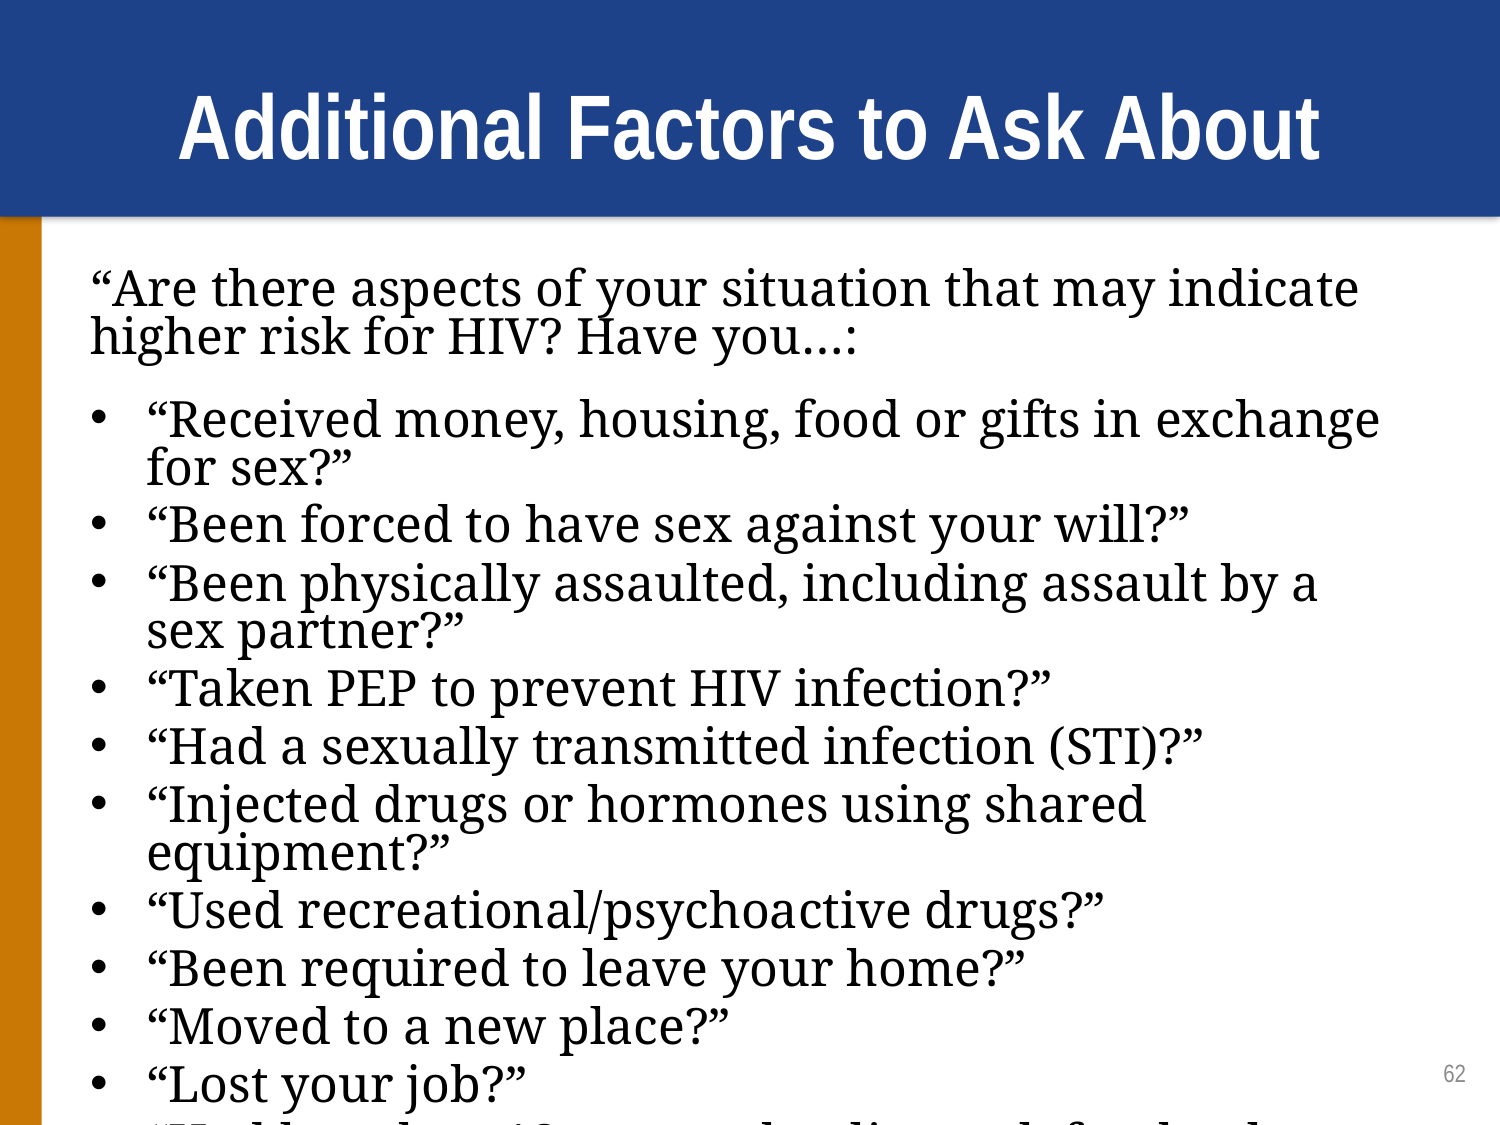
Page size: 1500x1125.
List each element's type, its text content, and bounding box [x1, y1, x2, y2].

list “Are there aspects of your situation that may indicate higher risk for HIV? Have you…: “Received money, housing, food or gifts in exchange for sex?” “Been forced to have sex against your will?” “Been physically assaulted, including assault by a sex partner?” “Taken PEP to prevent HIV infection?” “Had a sexually transmitted infection (STI)?” “Injected drugs or hormones using shared equipment?” “Used recreational/psychoactive drugs?” “Been required to leave your home?” “Moved to a new place?” “Lost your job?” “Had less than 12 years schooling or left school early?” [75, 260, 1425, 1063]
text_box 62 [1131, 1042, 1482, 1103]
title Additional Factors to Ask About [75, 52, 1425, 193]
